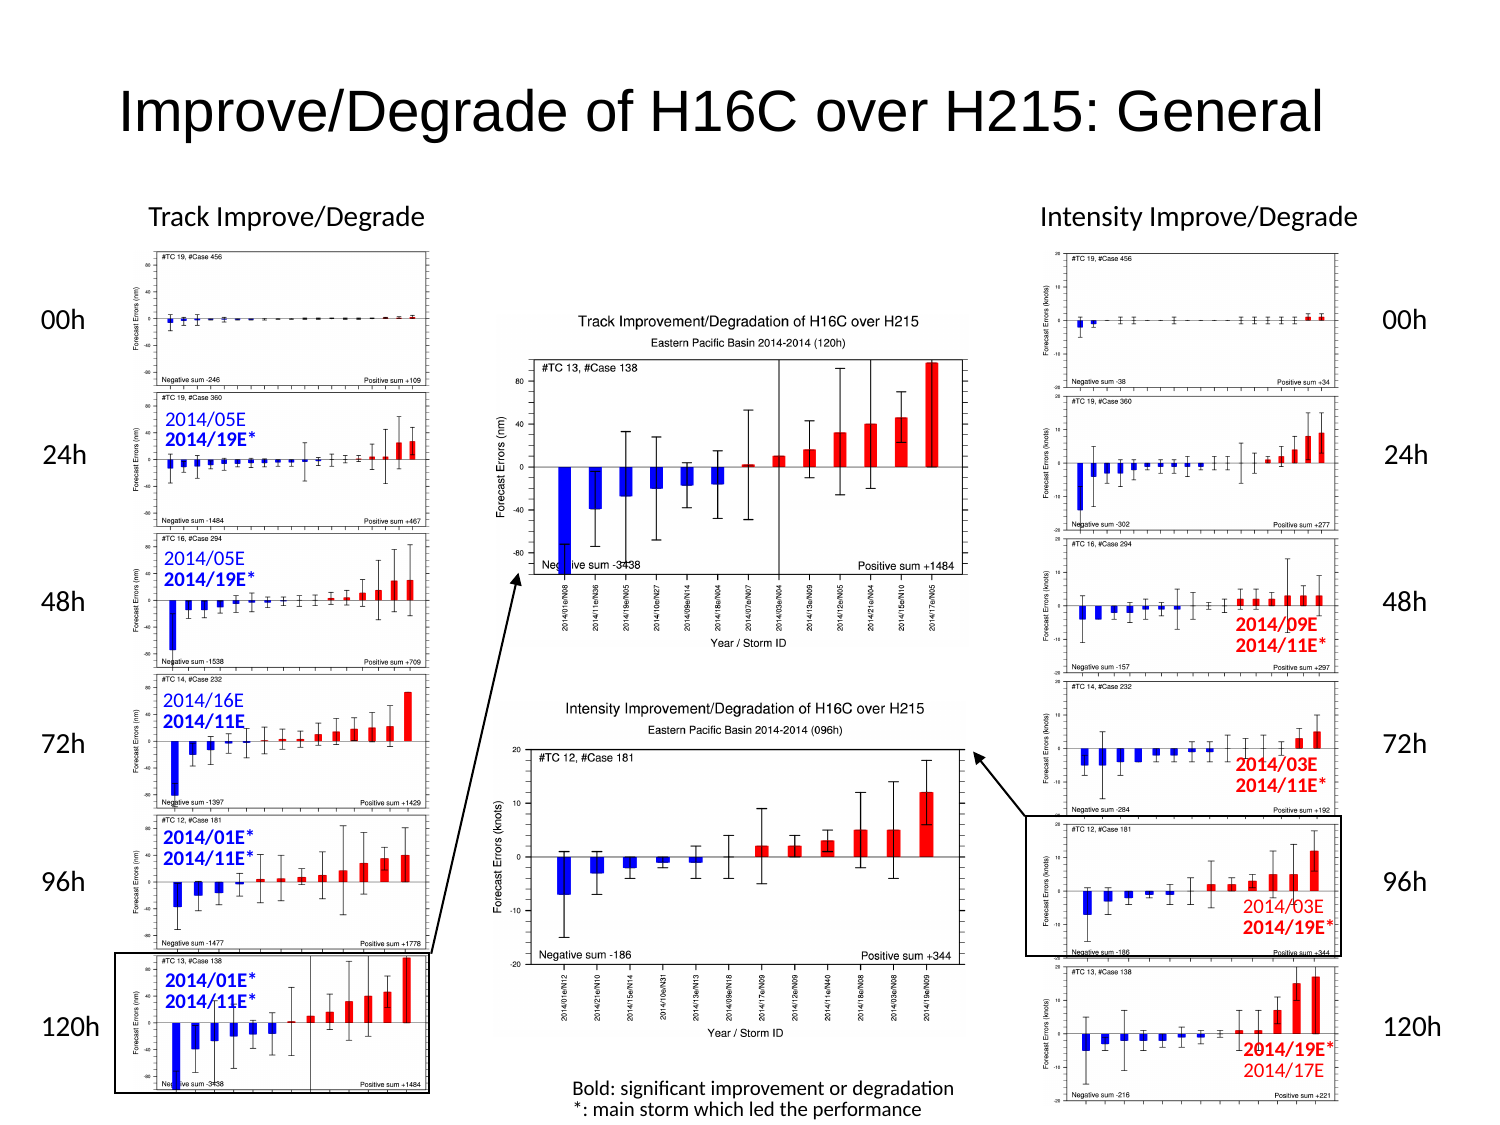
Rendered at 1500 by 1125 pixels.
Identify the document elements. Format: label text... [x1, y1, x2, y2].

text_box 120h [1367, 1000, 1458, 1050]
text_box Intensity Improve/Degrade [1025, 190, 1373, 240]
picture [493, 701, 966, 1037]
text_box 48h [25, 575, 101, 625]
text_box 00h [25, 293, 101, 343]
picture [133, 250, 430, 1095]
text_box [973, 751, 1025, 817]
picture [1043, 250, 1339, 1106]
text_box 120h [26, 1000, 114, 1050]
text_box 00h [1367, 293, 1443, 343]
text_box 96h [25, 855, 101, 905]
text_box [114, 952, 133, 1094]
title Improve/Degrade of H16C over H215: General [103, 59, 1500, 165]
text_box 72h [1367, 716, 1443, 767]
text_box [431, 572, 519, 954]
text_box Track Improve/Degrade [133, 190, 441, 240]
picture [496, 314, 969, 647]
text_box 96h [1367, 855, 1443, 905]
text_box [1025, 815, 1043, 957]
text_box Bold: significant improvement or degradation *: main storm which led the performance [557, 1071, 970, 1125]
text_box 24h [27, 427, 102, 478]
text_box 72h [25, 716, 101, 767]
text_box 24h [1369, 427, 1444, 478]
text_box 48h [1367, 575, 1443, 625]
